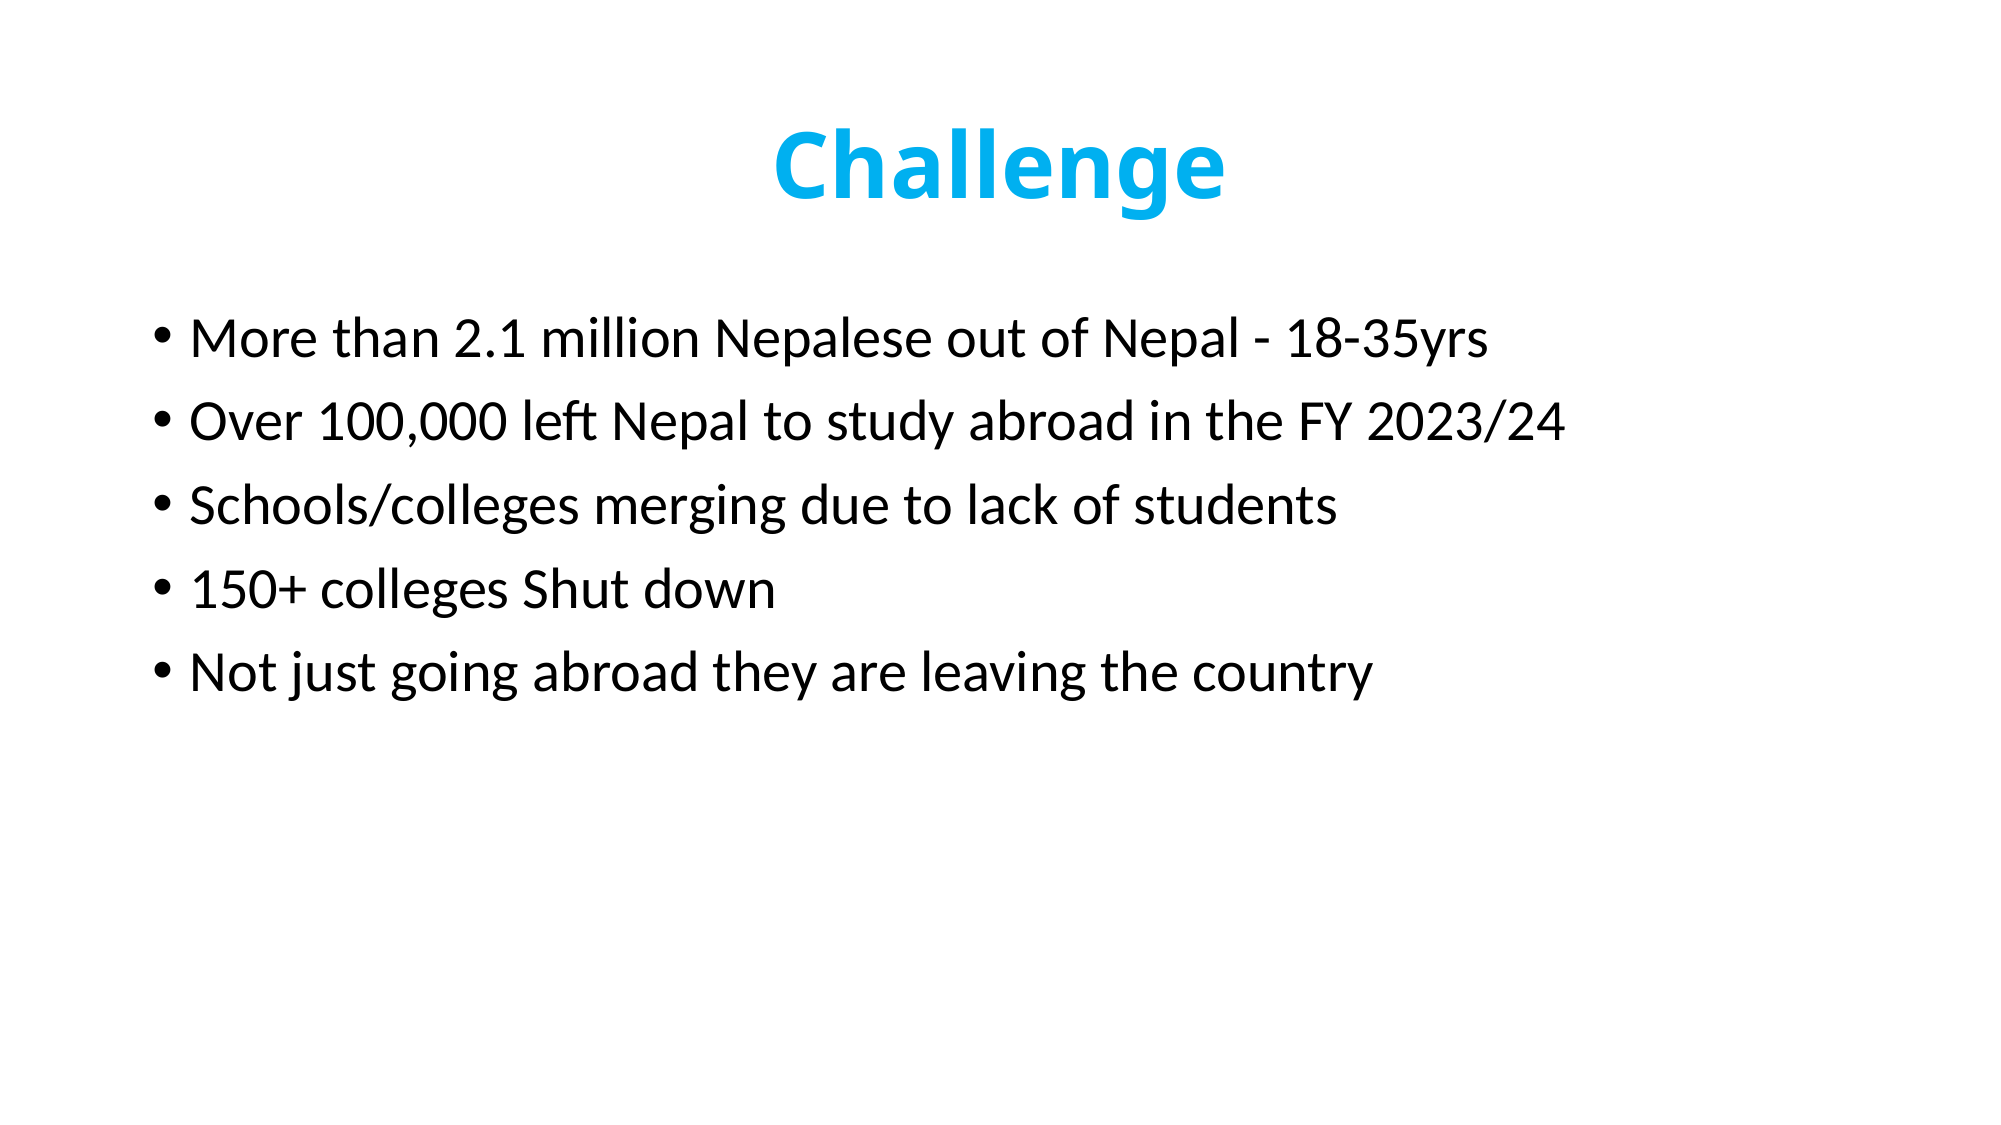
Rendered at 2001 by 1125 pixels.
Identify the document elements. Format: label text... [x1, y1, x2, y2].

title Challenge [137, 59, 1863, 278]
list More than 2.1 million Nepalese out of Nepal - 18-35yrs Over 100,000 left Nepal to study abroad in the FY 2023/24 Schools/colleges merging due to lack of students 150+ colleges Shut down Not just going abroad they are leaving the country [137, 299, 1863, 1014]
